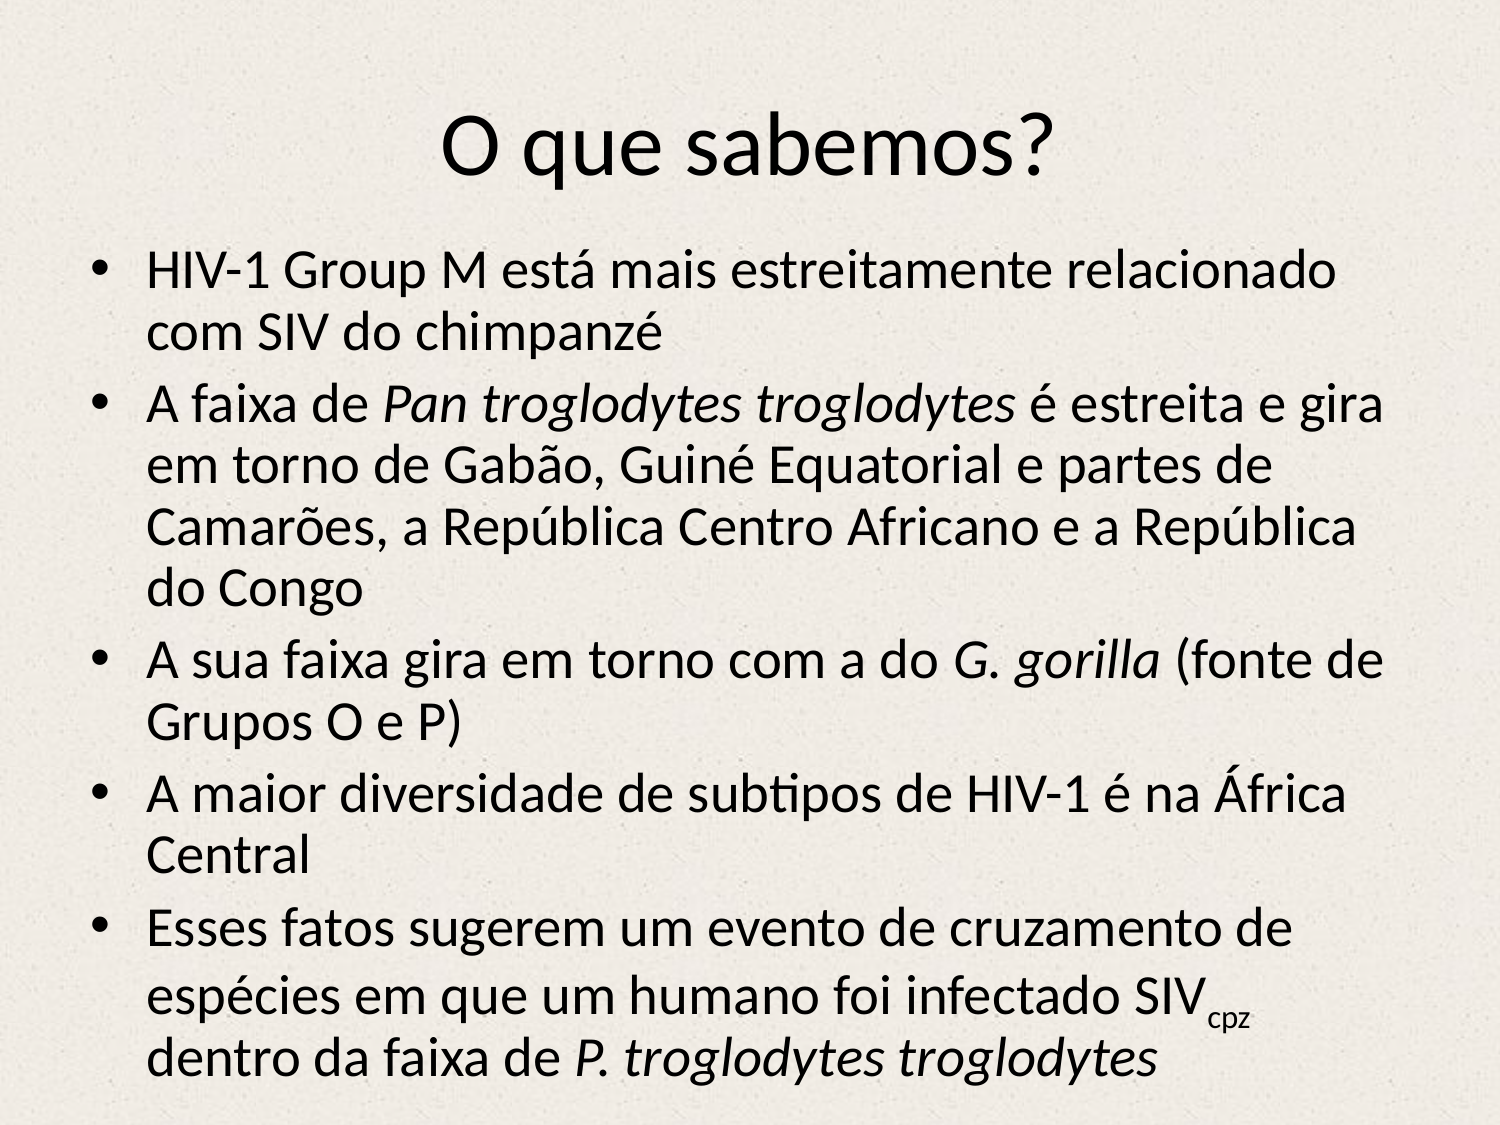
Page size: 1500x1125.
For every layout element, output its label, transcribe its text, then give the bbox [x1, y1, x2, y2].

title O que sabemos? [75, 45, 1425, 232]
list HIV-1 Group M está mais estreitamente relacionado com SIV do chimpanzé A faixa de Pan troglodytes troglodytes é estreita e gira em torno de Gabão, Guiné Equatorial e partes de Camarões, a República Centro Africano e a República do Congo A sua faixa gira em torno com a do G. gorilla (fonte de Grupos O e P) A maior diversidade de subtipos de HIV-1 é na África Central Esses fatos sugerem um evento de cruzamento de espécies em que um humano foi infectado SIVcpz dentro da faixa de P. troglodytes troglodytes [75, 232, 1425, 1096]
